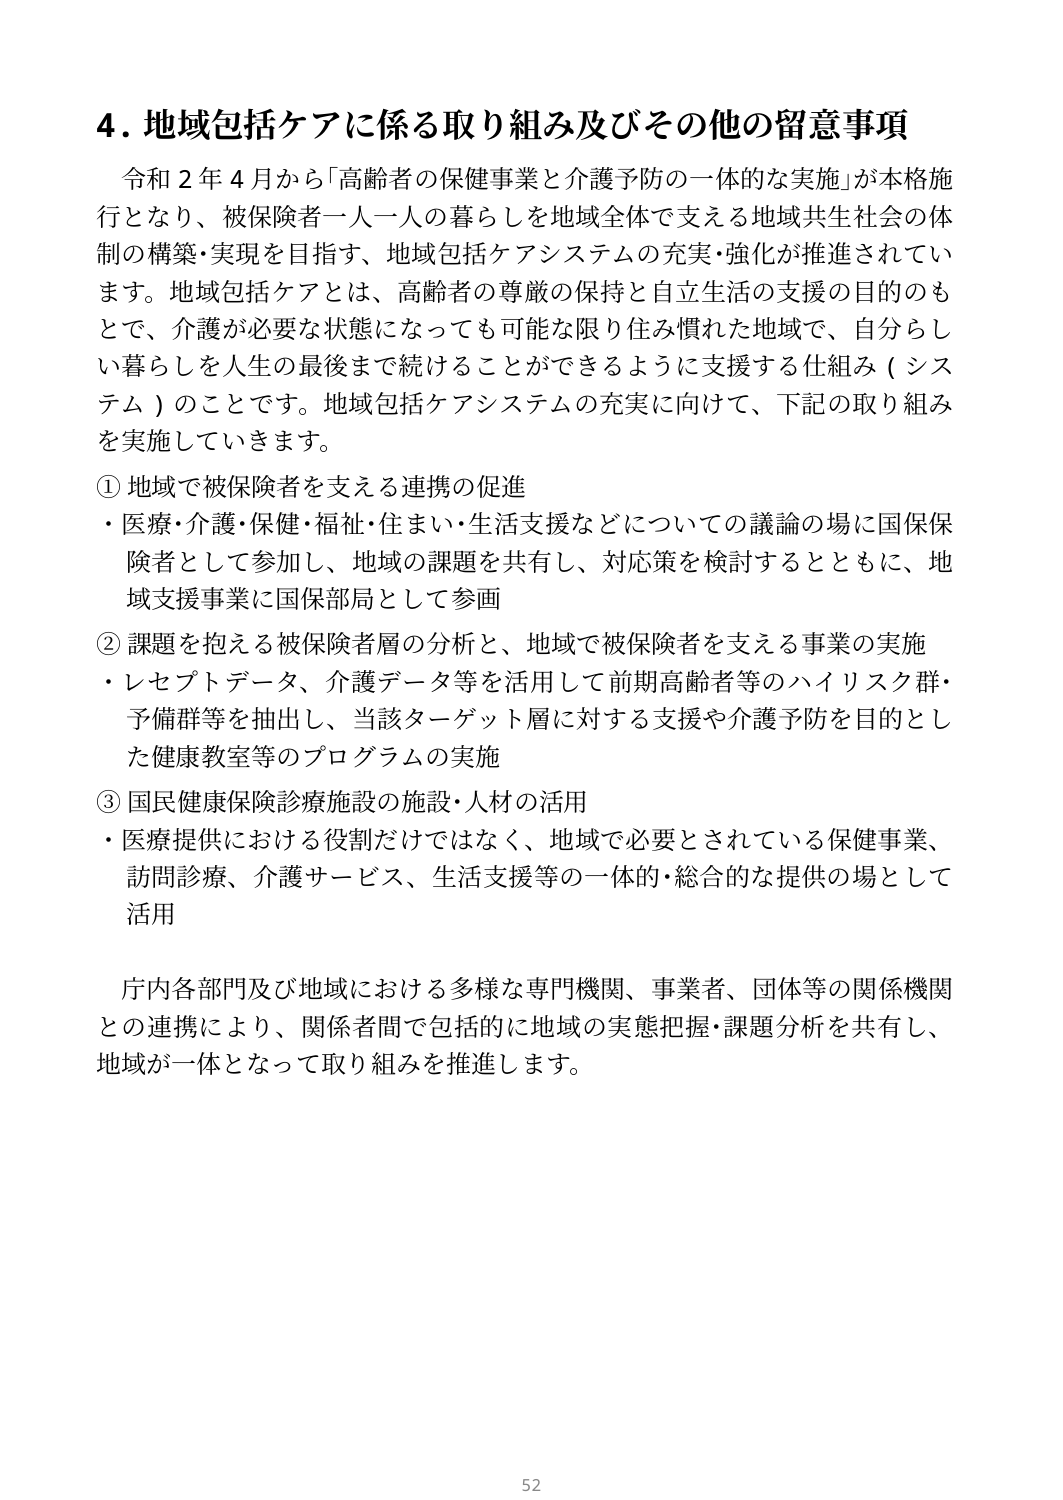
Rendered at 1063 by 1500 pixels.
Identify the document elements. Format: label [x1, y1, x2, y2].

text_box [95, 96, 1063, 1086]
slide_number [407, 1446, 656, 1500]
